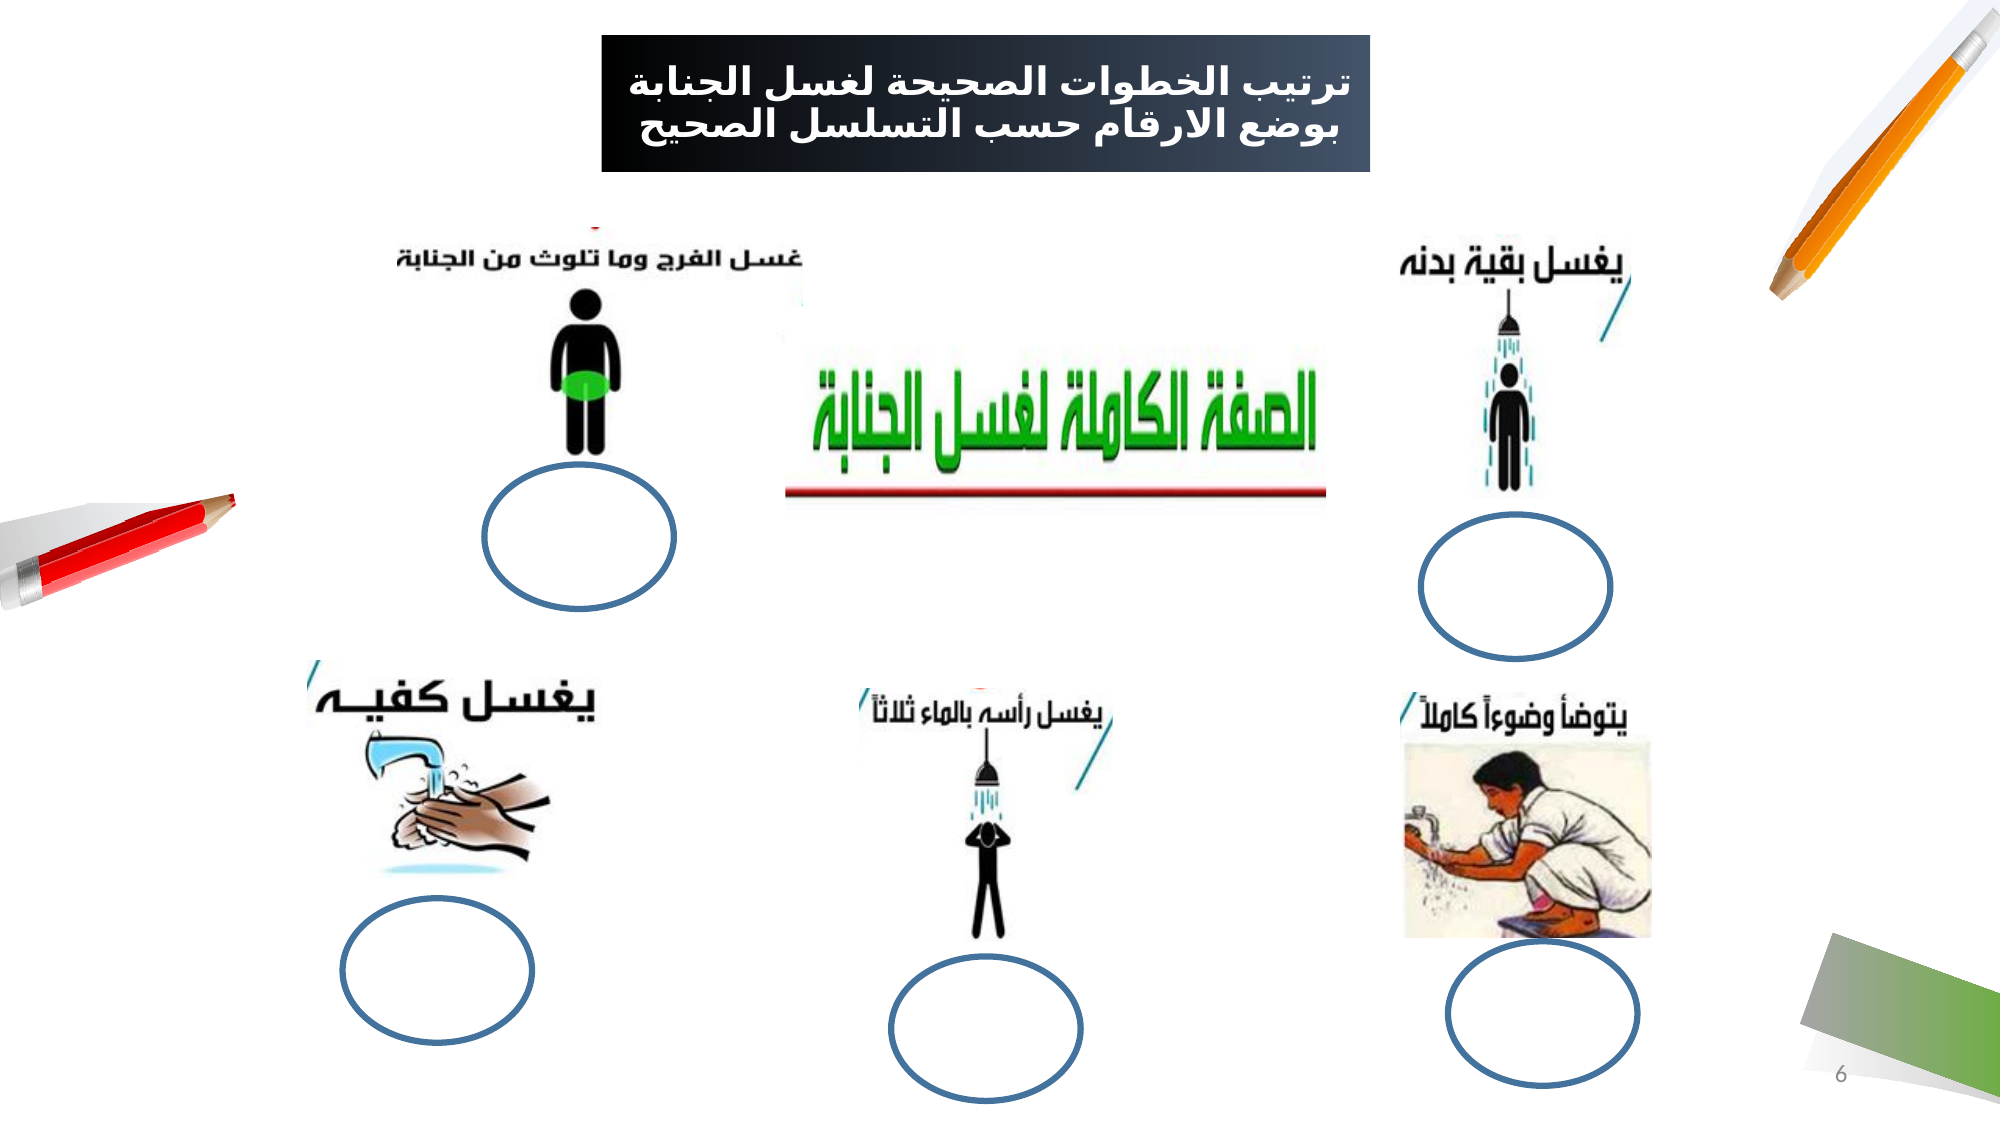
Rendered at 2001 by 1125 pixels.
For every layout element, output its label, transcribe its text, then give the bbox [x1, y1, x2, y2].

text_box [341, 897, 534, 1044]
title ترتيب الخطوات الصحيحة لغسل الجنابة بوضع الارقام حسب التسلسل الصحيح [601, 35, 1371, 172]
text_box [1419, 513, 1612, 660]
text_box [483, 463, 675, 611]
picture [1755, 0, 2000, 322]
picture [0, 493, 248, 613]
text_box [1446, 940, 1639, 1087]
picture [396, 227, 1327, 515]
text_box [890, 955, 1082, 1102]
slide_number 6 [1412, 1042, 1863, 1103]
picture [1400, 692, 1658, 938]
picture [1399, 234, 1632, 505]
picture [859, 687, 1113, 942]
picture [307, 660, 602, 894]
